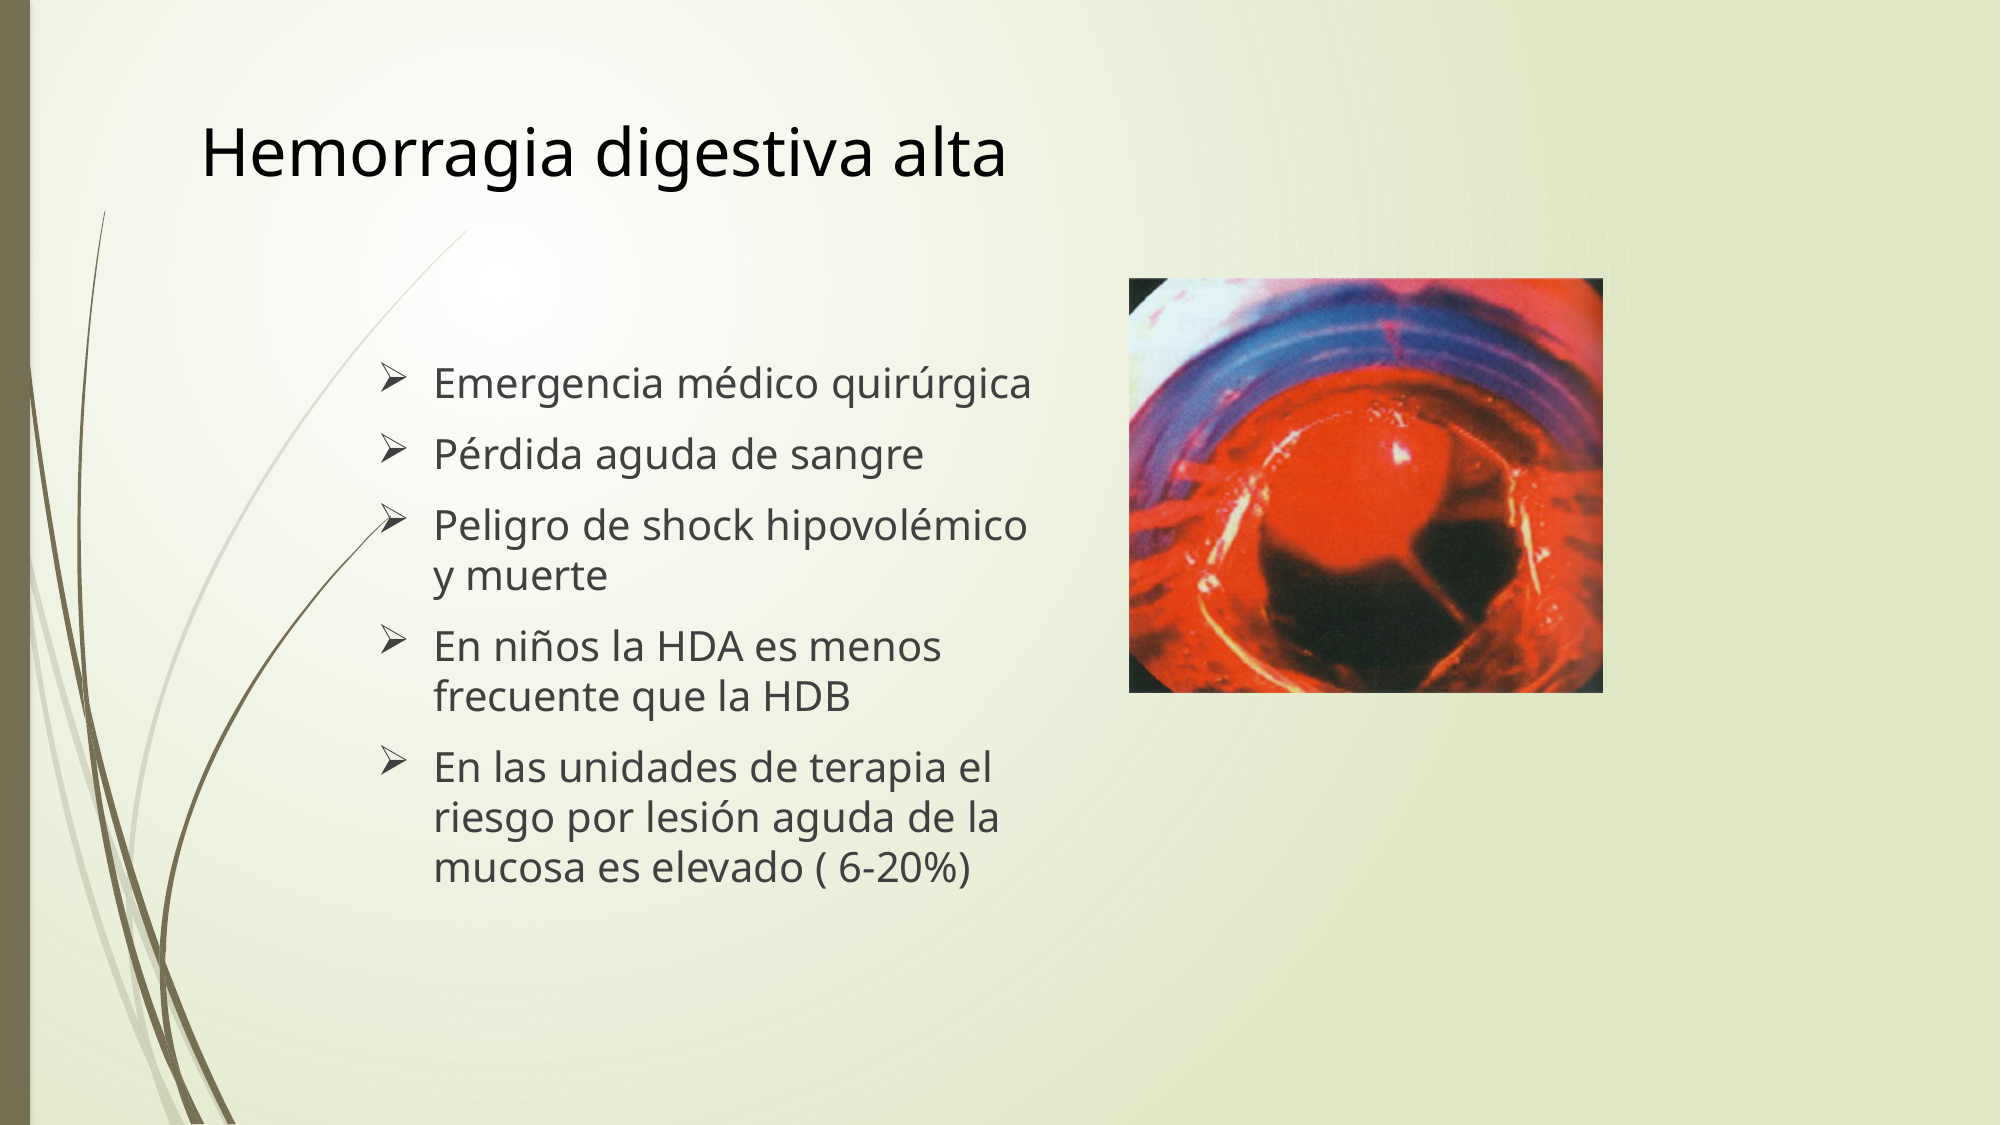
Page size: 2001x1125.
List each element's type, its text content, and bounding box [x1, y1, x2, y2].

list Emergencia médico quirúrgica Pérdida aguda de sangre Peligro de shock hipovolémico y muerte En niños la HDA es menos frecuente que la HDB En las unidades de terapia el riesgo por lesión aguda de la mucosa es elevado ( 6-20%) [362, 278, 1049, 1005]
picture [1129, 278, 1603, 693]
title Hemorragia digestiva alta [184, 101, 1390, 320]
